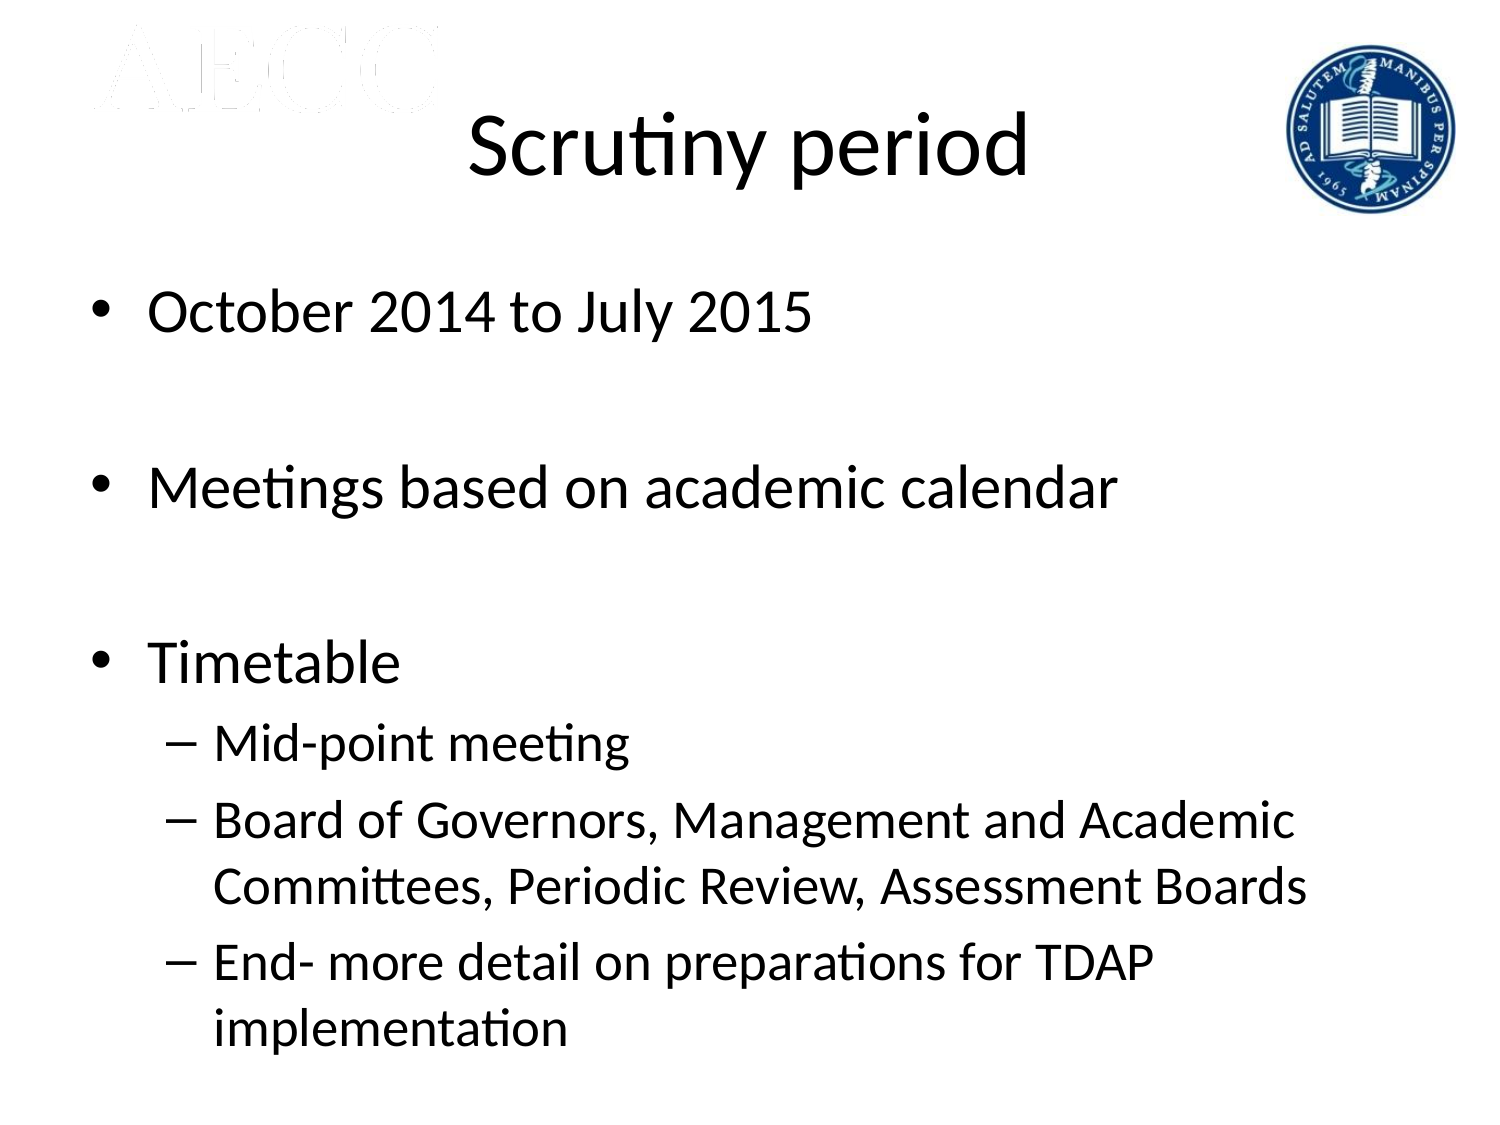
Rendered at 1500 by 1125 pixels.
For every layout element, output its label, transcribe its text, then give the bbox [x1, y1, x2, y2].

title Scrutiny period [75, 45, 1425, 233]
picture [93, 24, 438, 113]
picture [1285, 42, 1456, 216]
list October 2014 to July 2015 Meetings based on academic calendar Timetable Mid-point meeting Board of Governors, Management and Academic Committees, Periodic Review, Assessment Boards End- more detail on preparations for TDAP implementation [75, 262, 1425, 1071]
